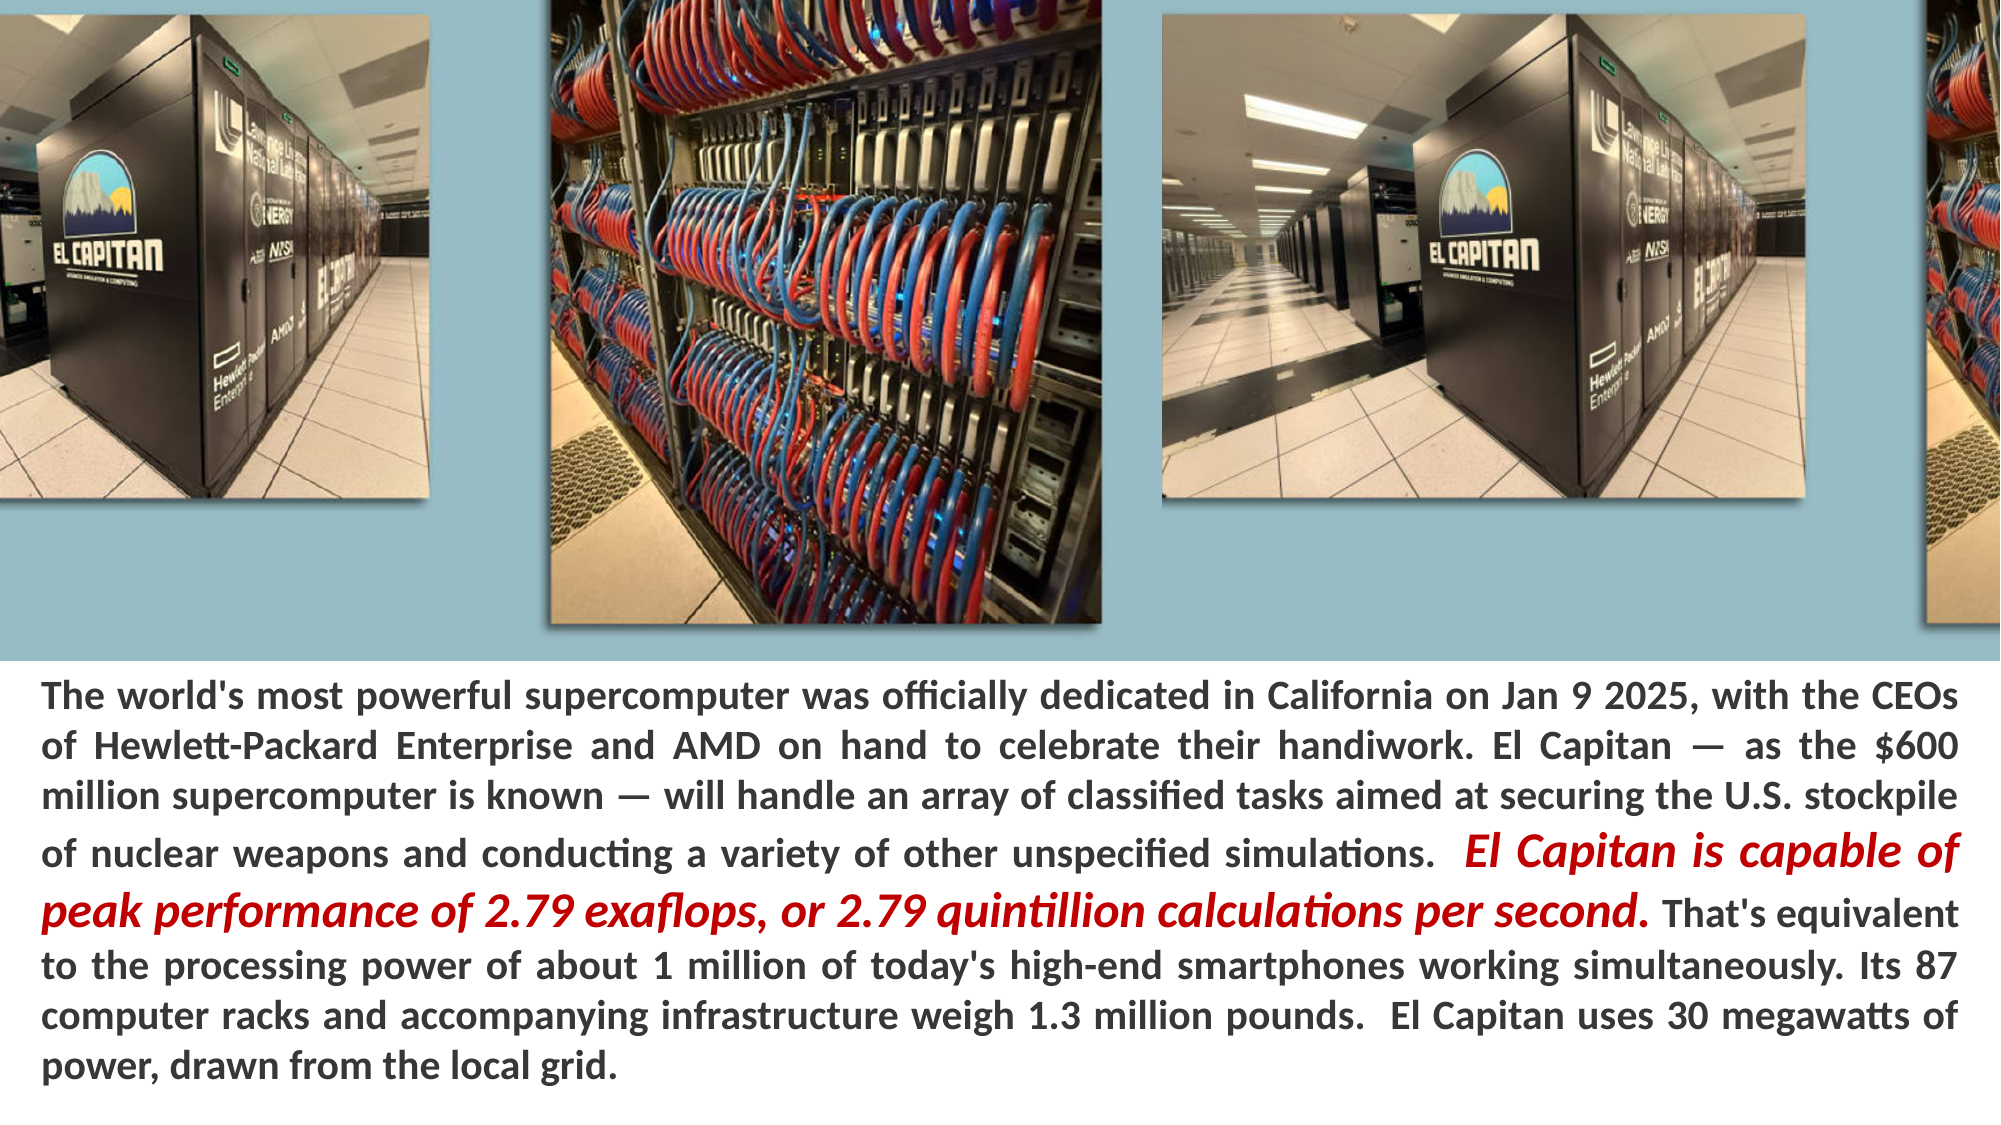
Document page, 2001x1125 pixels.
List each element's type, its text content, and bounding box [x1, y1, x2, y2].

text_box The world's most powerful supercomputer was officially dedicated in California on Jan 9 2025, with the CEOs of Hewlett-Packard Enterprise and AMD on hand to celebrate their handiwork. El Capitan — as the $600 million supercomputer is known — will handle an array of classified tasks aimed at securing the U.S. stockpile of nuclear weapons and conducting a variety of other unspecified simulations. El Capitan is capable of peak performance of 2.79 exaflops, or 2.79 quintillion calculations per second. That's equivalent to the processing power of about 1 million of today's high-end smartphones working simultaneously. Its 87 computer racks and accompanying infrastructure weigh 1.3 million pounds. El Capitan uses 30 megawatts of power, drawn from the local grid. [26, 669, 1975, 1095]
picture [0, 0, 2000, 661]
